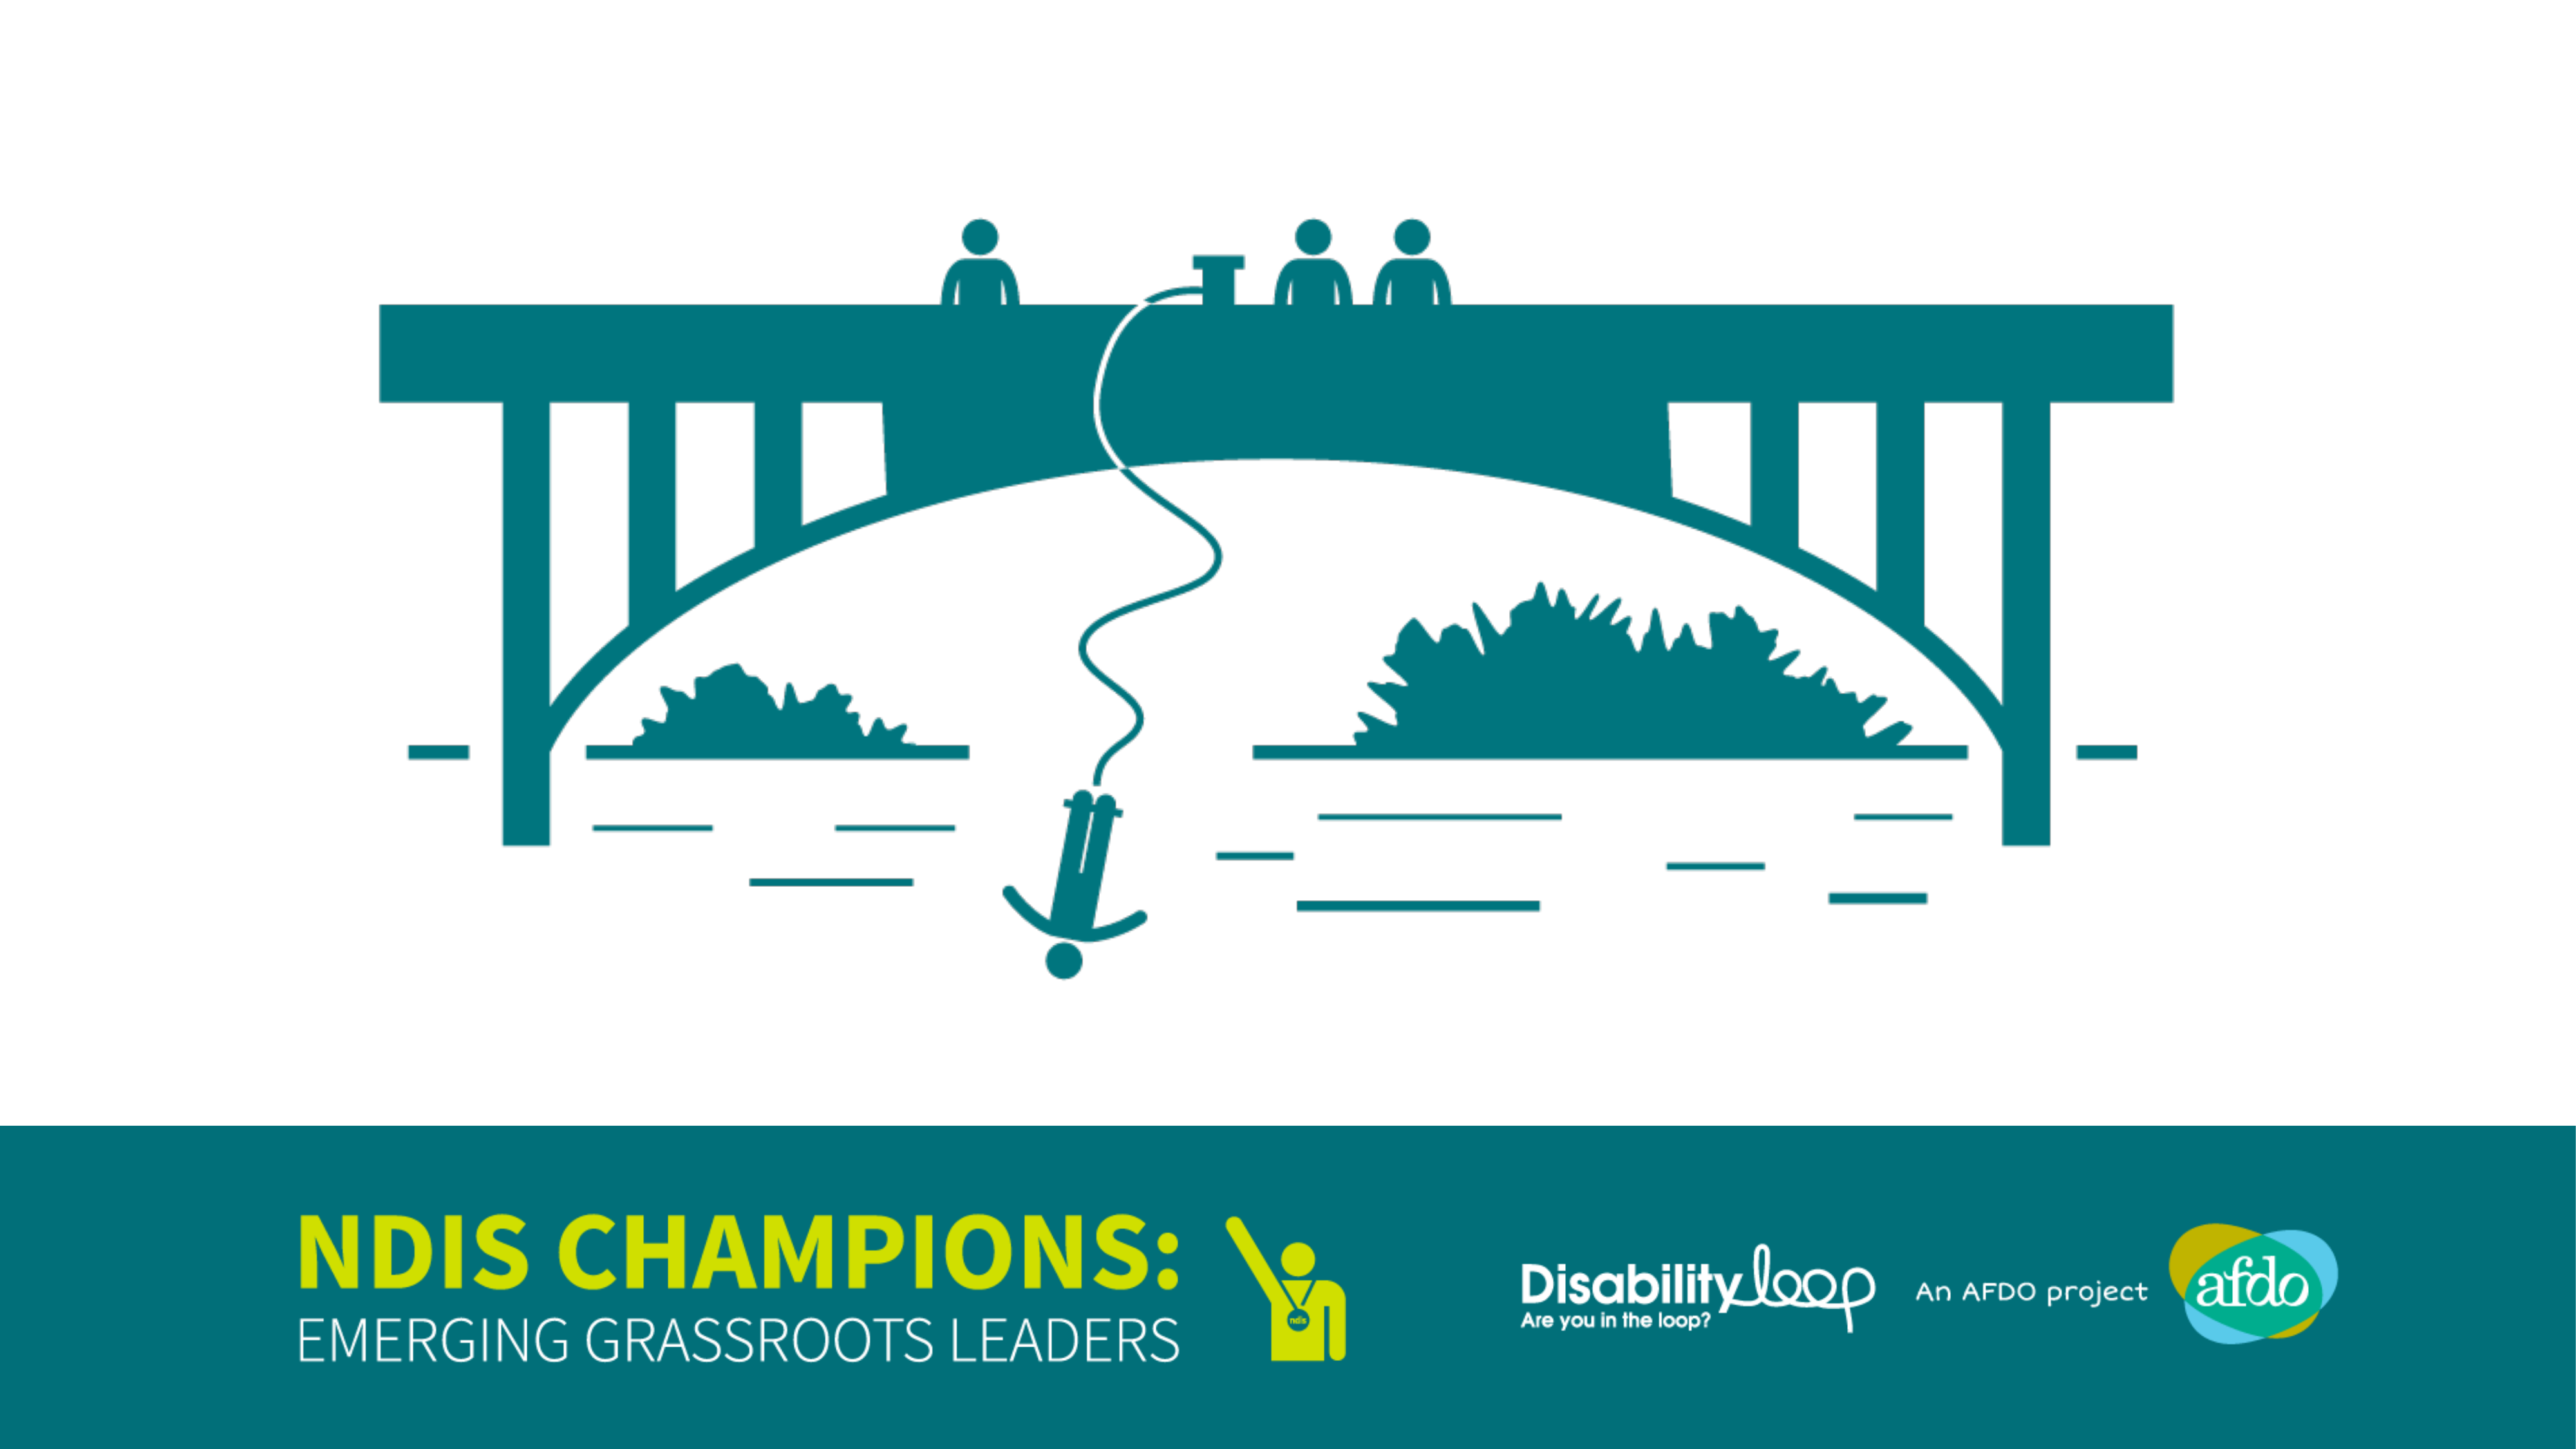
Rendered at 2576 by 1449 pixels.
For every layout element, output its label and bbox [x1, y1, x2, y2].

picture [350, 203, 2201, 1003]
picture [0, 1126, 2576, 1449]
